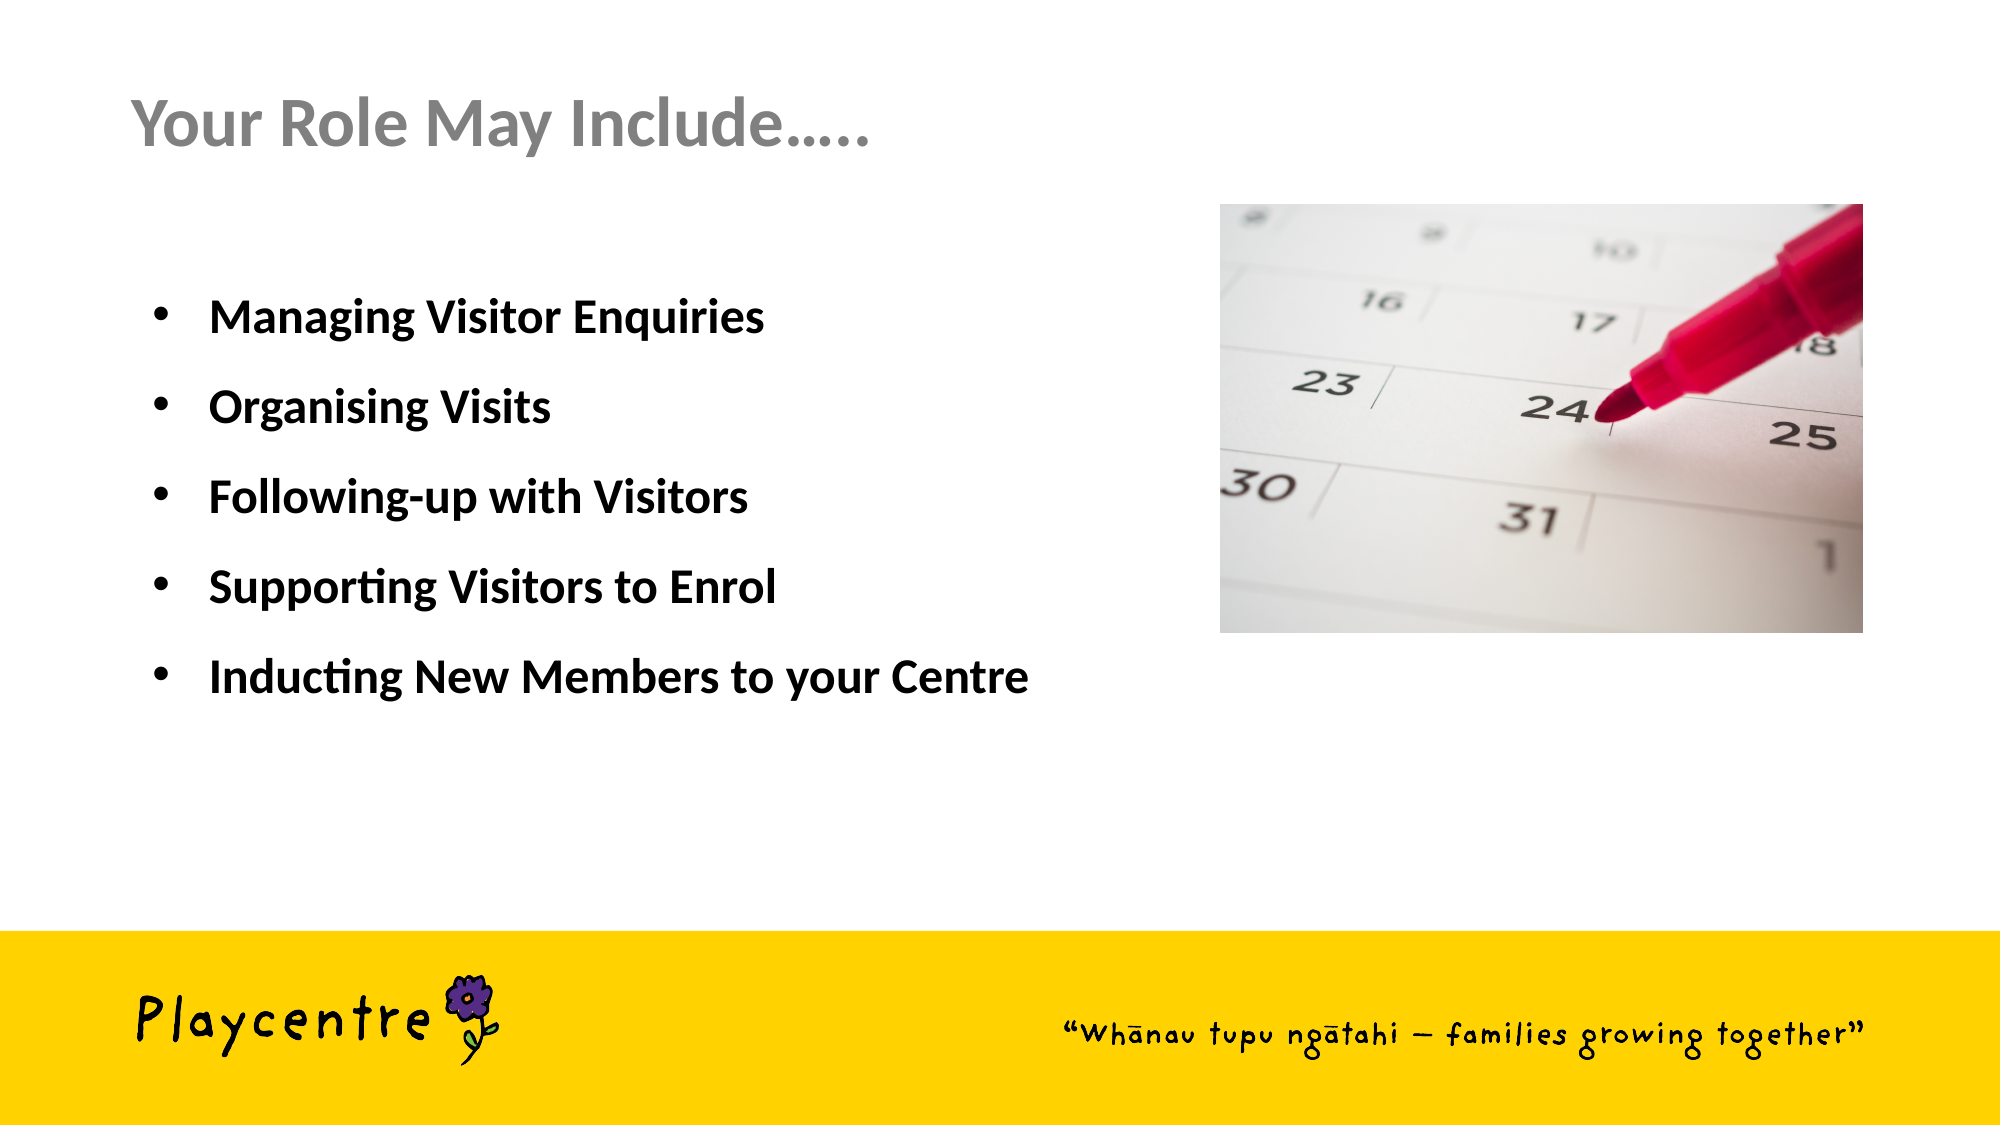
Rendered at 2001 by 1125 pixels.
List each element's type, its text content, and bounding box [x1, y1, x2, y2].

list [137, 975, 499, 1066]
picture [1064, 1020, 1863, 1060]
picture [1220, 204, 1863, 633]
text_box Managing Visitor Enquiries Organising Visits Following-up with Visitors Supporting Visitors to Enrol Inducting New Members to your Centre [137, 246, 1924, 1011]
text_box [0, 930, 2000, 1125]
title Your Role May Include….. [116, 45, 1863, 202]
